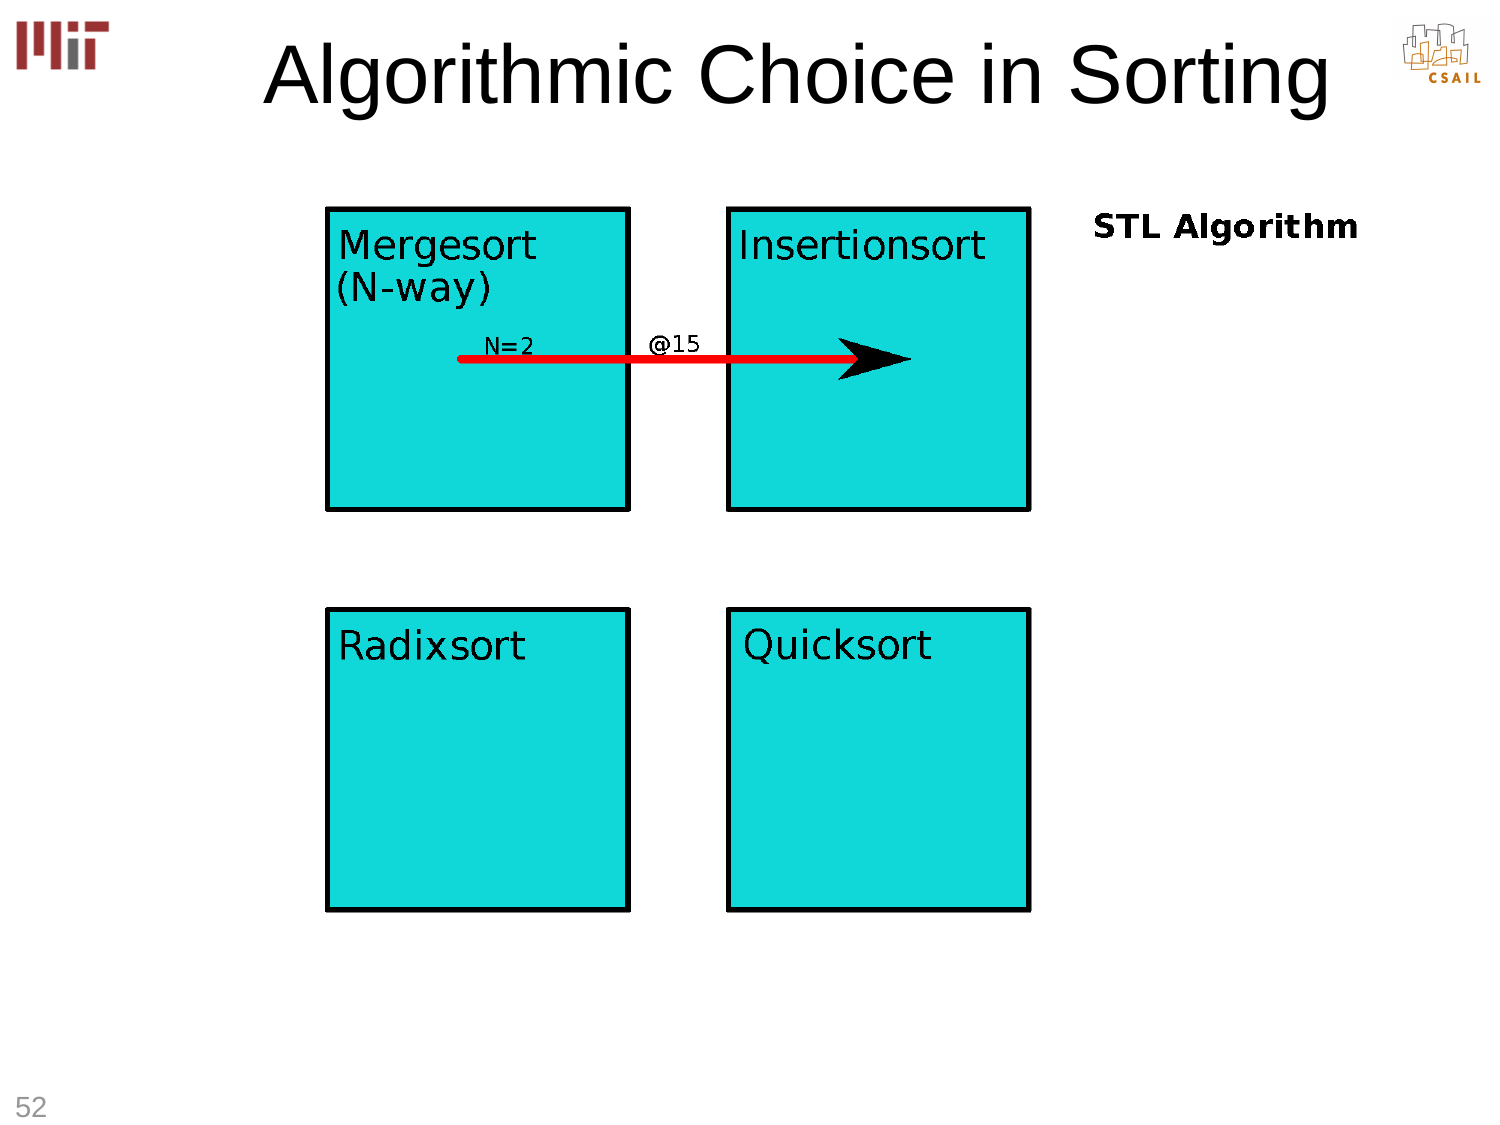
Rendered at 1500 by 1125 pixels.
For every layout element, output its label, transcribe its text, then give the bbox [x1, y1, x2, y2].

title Algorithmic Choice in Sorting [194, 0, 1401, 141]
picture [1401, 16, 1494, 85]
slide_number 52 [0, 1080, 72, 1125]
picture [12, 15, 116, 80]
picture [137, 191, 1363, 934]
